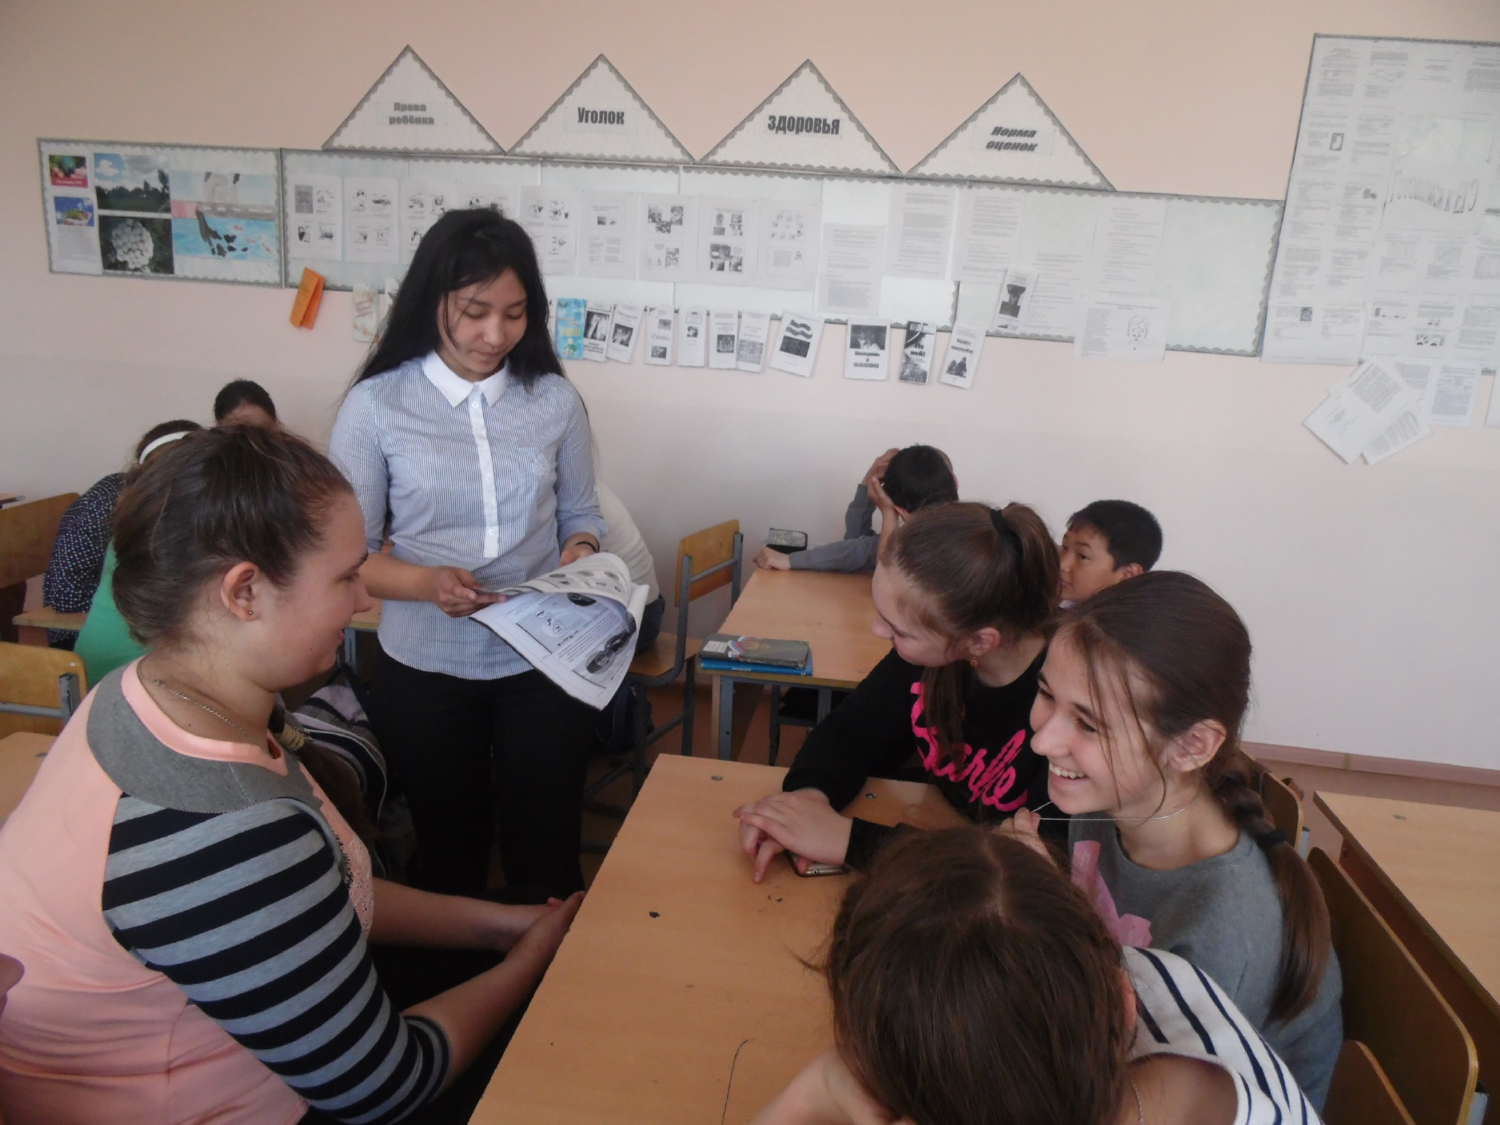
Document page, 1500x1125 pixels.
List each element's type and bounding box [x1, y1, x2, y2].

list [0, 0, 1500, 1125]
